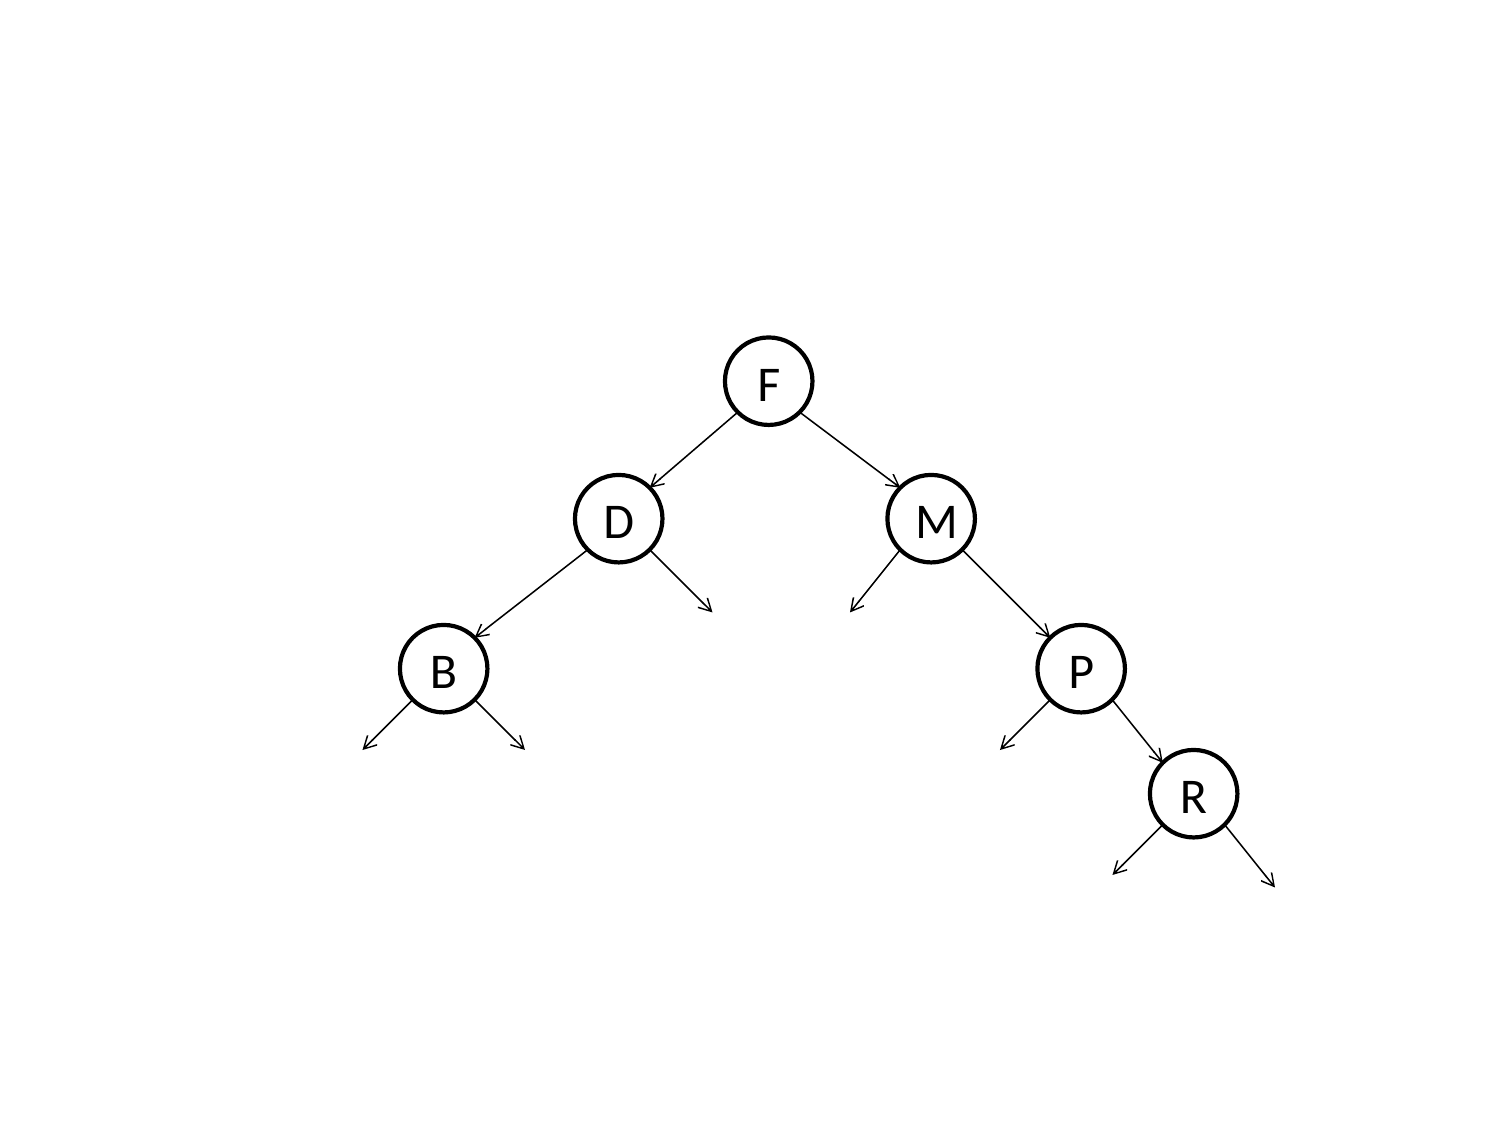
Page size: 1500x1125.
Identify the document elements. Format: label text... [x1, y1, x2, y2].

text_box R [1147, 747, 1240, 840]
text_box B [397, 622, 490, 715]
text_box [1105, 705, 1170, 757]
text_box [1218, 830, 1282, 882]
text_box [1112, 824, 1163, 876]
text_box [999, 699, 1051, 751]
text_box M [885, 472, 978, 565]
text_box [649, 549, 713, 613]
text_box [843, 555, 907, 607]
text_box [655, 405, 732, 495]
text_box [961, 549, 1051, 638]
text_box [811, 399, 889, 501]
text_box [486, 536, 576, 651]
text_box P [1035, 622, 1128, 715]
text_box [362, 699, 413, 751]
text_box D [572, 472, 665, 565]
text_box F [722, 335, 815, 428]
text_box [474, 699, 526, 751]
